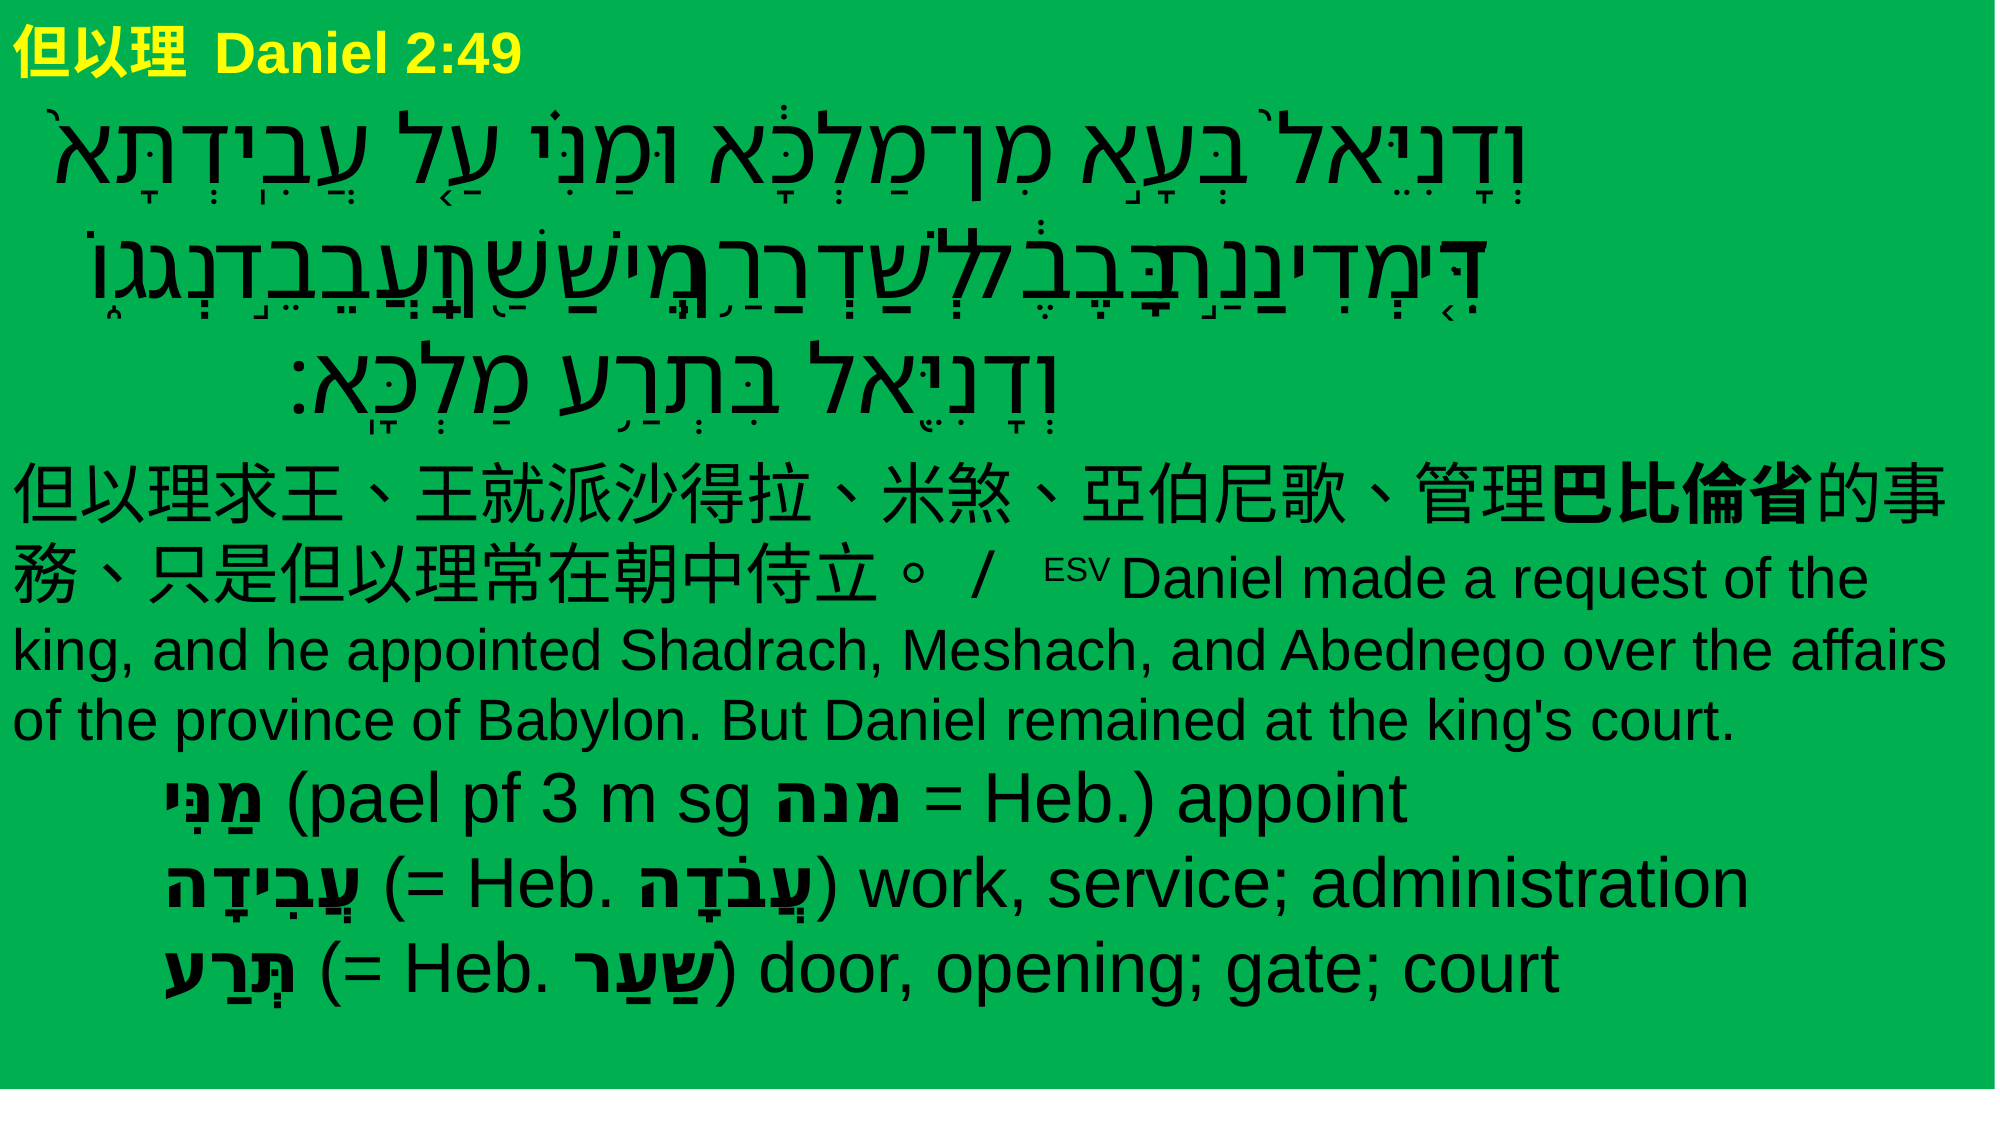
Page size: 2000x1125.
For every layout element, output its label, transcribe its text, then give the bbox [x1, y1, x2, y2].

text_box 但以理 Daniel 2:49 ‎‎‎‎‎ ‎ ‎ ‎ ‎וְדָנִיֵּאל֙ בְּעָ֣א מִן־מַלְכָּ֔א וּמַנִּ֗י עַ֤ל עֲבִֽידְתָּא֙ דִּ֚י מְדִינַ֣ת בָּבֶ֔ל לְשַׁדְרַ֥ךְ מֵישַׁ֖ךְ וַעֲבֵ֣ד נְג֑וֹ וְדָנִיֵּ֖אל בִּתְרַ֥ע מַלְכָּֽא׃ 但以理求王、王就派沙得拉、米煞、亞伯尼歌、管理巴比倫省的事務、只是但以理常在朝中侍立。/ ESV Daniel made a request of the king, and he appointed Shadrach, Meshach, and Abednego over the affairs of the province of Babylon. But Daniel remained at the king's court. מַנִּי (pael pf 3 m sg מנה = Heb.) appoint עֲבִידָה (= Heb. עֲבֹדָה) work, service; administration תְּרַע (= Heb. שַׁעַר) door, opening; gate; court [0, 0, 1995, 1090]
